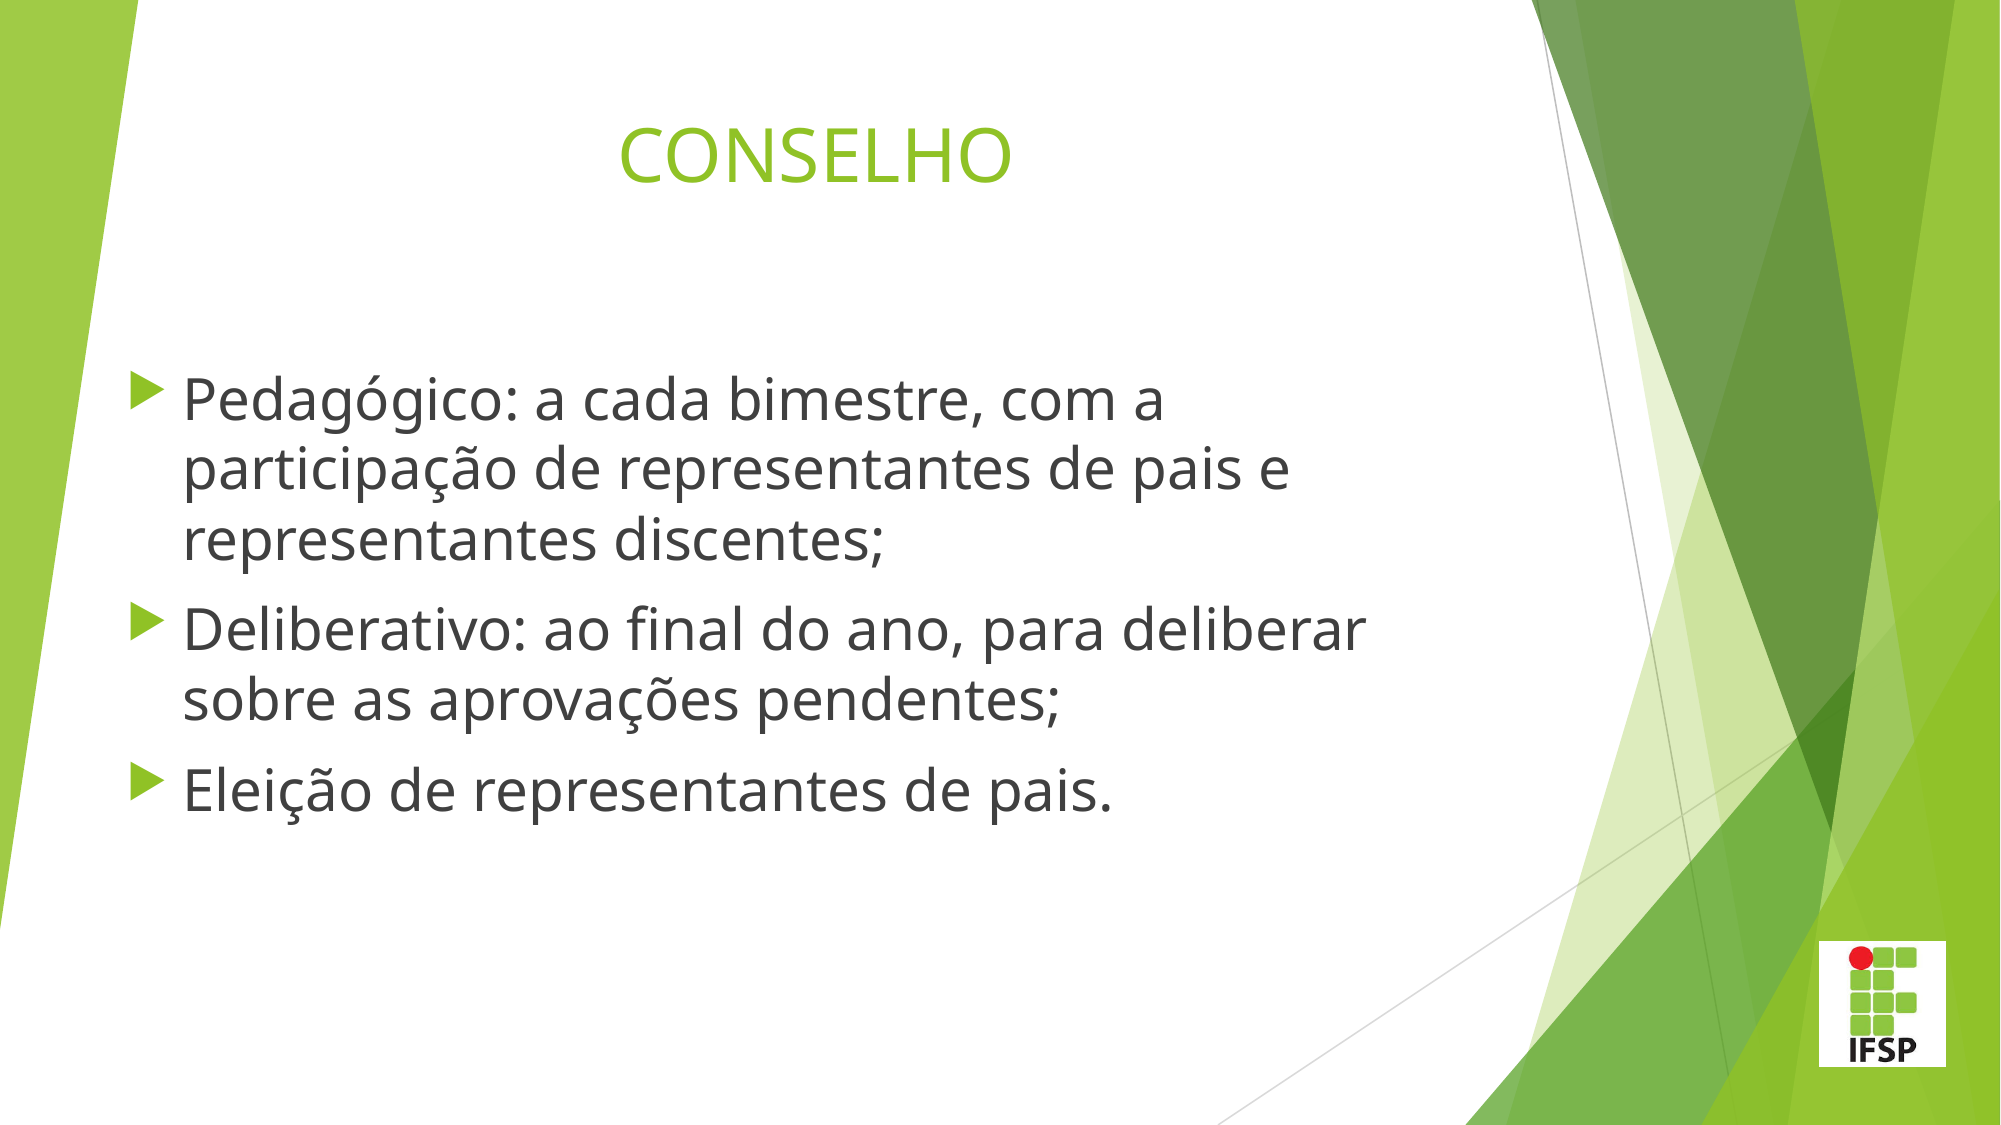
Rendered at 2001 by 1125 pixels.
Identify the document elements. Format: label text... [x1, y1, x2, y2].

title CONSELHO [111, 99, 1522, 317]
list Pedagógico: a cada bimestre, com a participação de representantes de pais e representantes discentes; Deliberativo: ao final do ano, para deliberar sobre as aprovações pendentes; Eleição de representantes de pais. [111, 354, 1522, 992]
picture [1819, 941, 1946, 1067]
